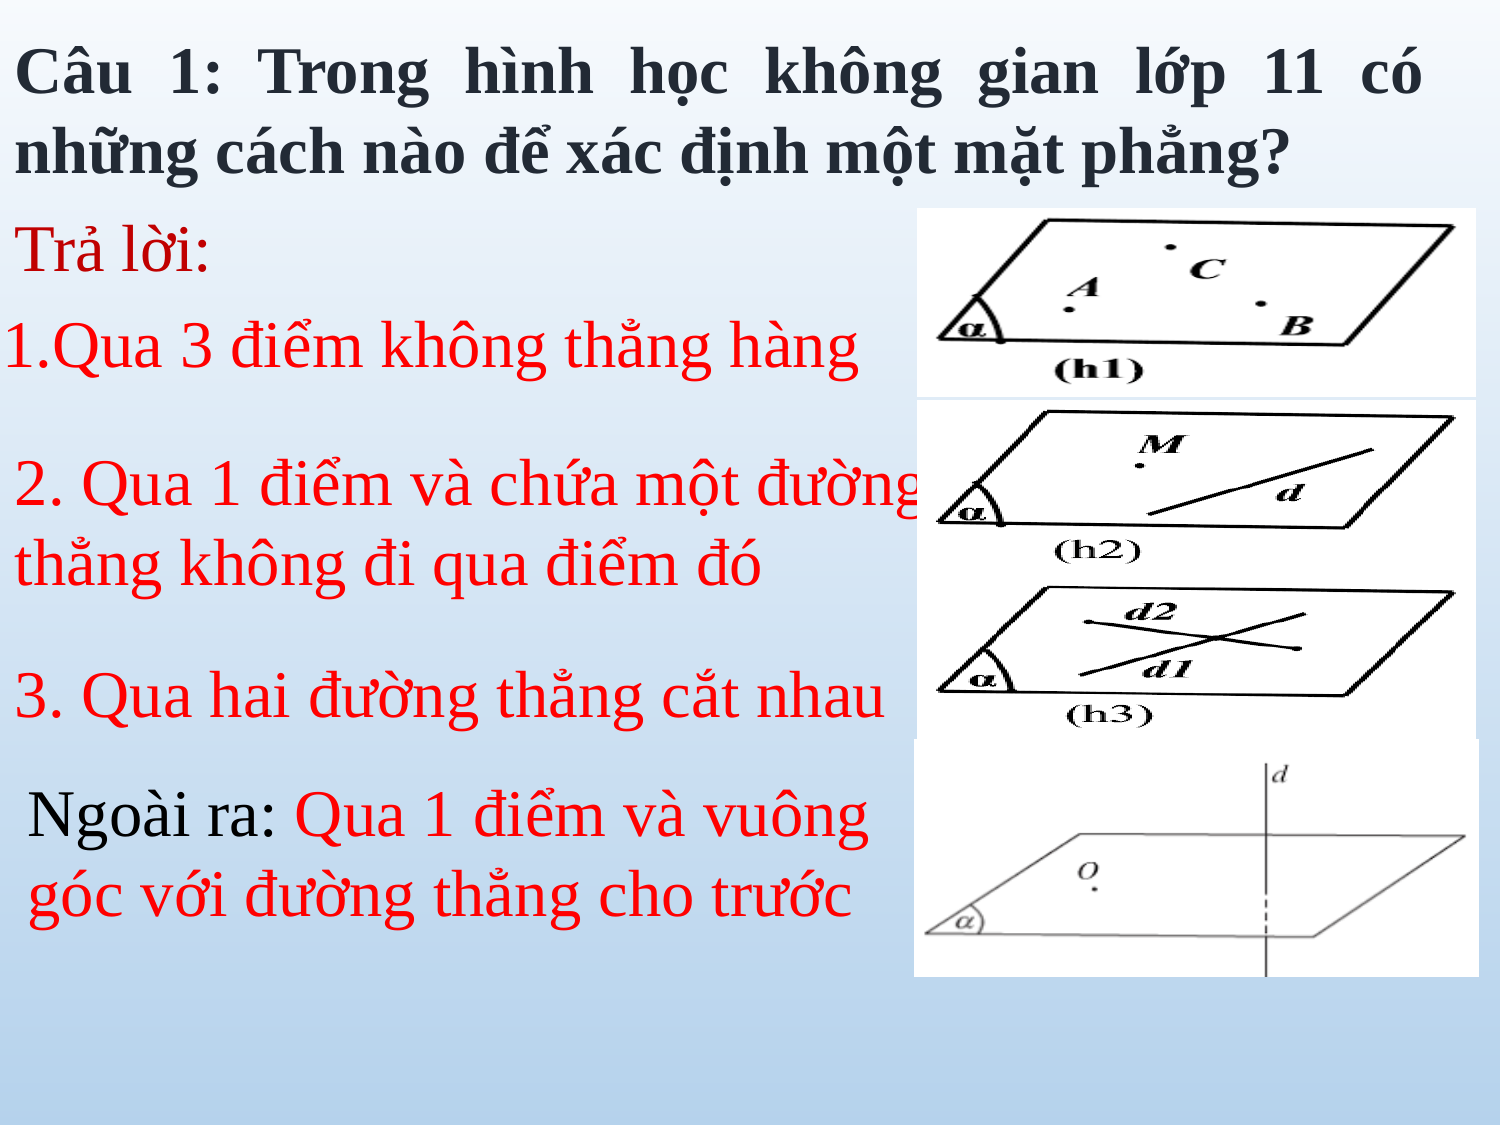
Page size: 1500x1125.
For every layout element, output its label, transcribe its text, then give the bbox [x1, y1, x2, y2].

text_box Ngoài ra: Qua 1 điểm và vuông góc với đường thẳng cho trước [12, 762, 914, 938]
text_box Câu 1: Trong hình học không gian lớp 11 có những cách nào để xác định một mặt phẳng? [0, 19, 1476, 195]
picture [914, 400, 1479, 977]
picture [917, 208, 1476, 397]
text_box Trả lời: [0, 197, 244, 293]
text_box 1.Qua 3 điểm không thẳng hàng [0, 293, 917, 389]
text_box 3. Qua hai đường thẳng cắt nhau [0, 643, 917, 739]
text_box 2. Qua 1 điểm và chứa một đường thẳng không đi qua điểm đó [0, 431, 917, 607]
